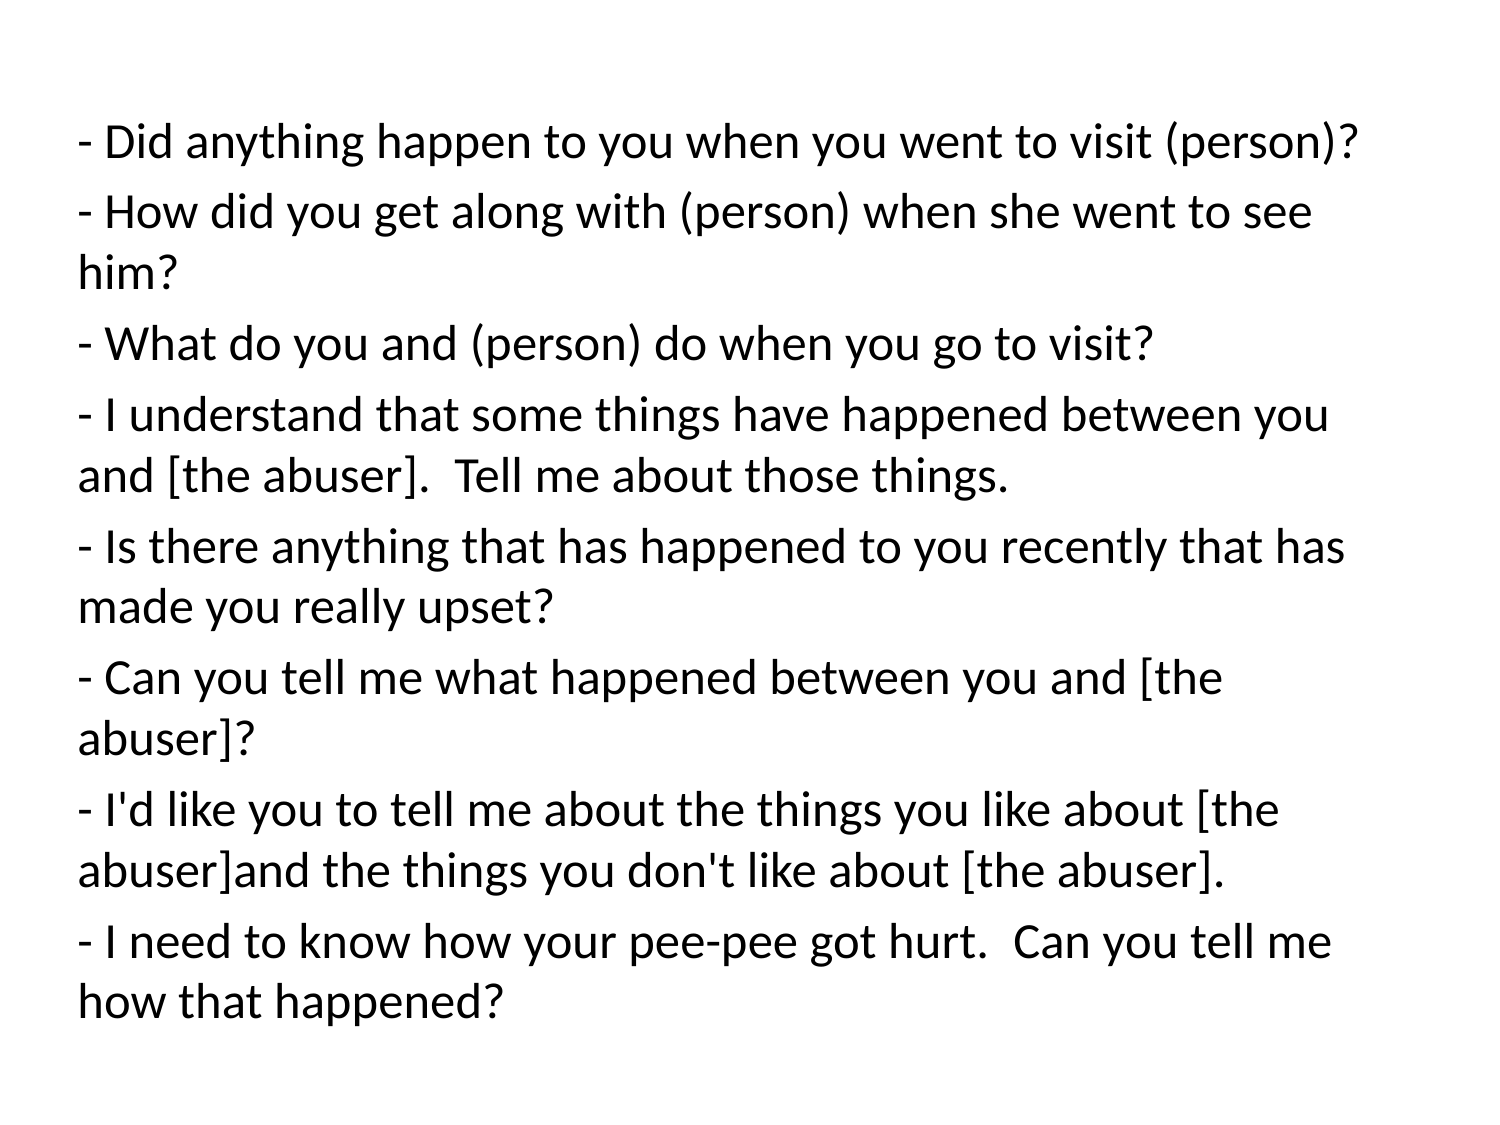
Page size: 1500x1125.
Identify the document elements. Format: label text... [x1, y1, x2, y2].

list - Did anything happen to you when you went to visit (person)? - How did you get along with (person) when she went to see him? - What do you and (person) do when you go to visit? - I understand that some things have happened between you and [the abuser]. Tell me about those things. - Is there anything that has happened to you recently that has made you really upset? - Can you tell me what happened between you and [the abuser]? - I'd like you to tell me about the things you like about [the abuser]and the things you don't like about [the abuser]. - I need to know how your pee-pee got hurt. Can you tell me how that happened? [62, 99, 1425, 1050]
